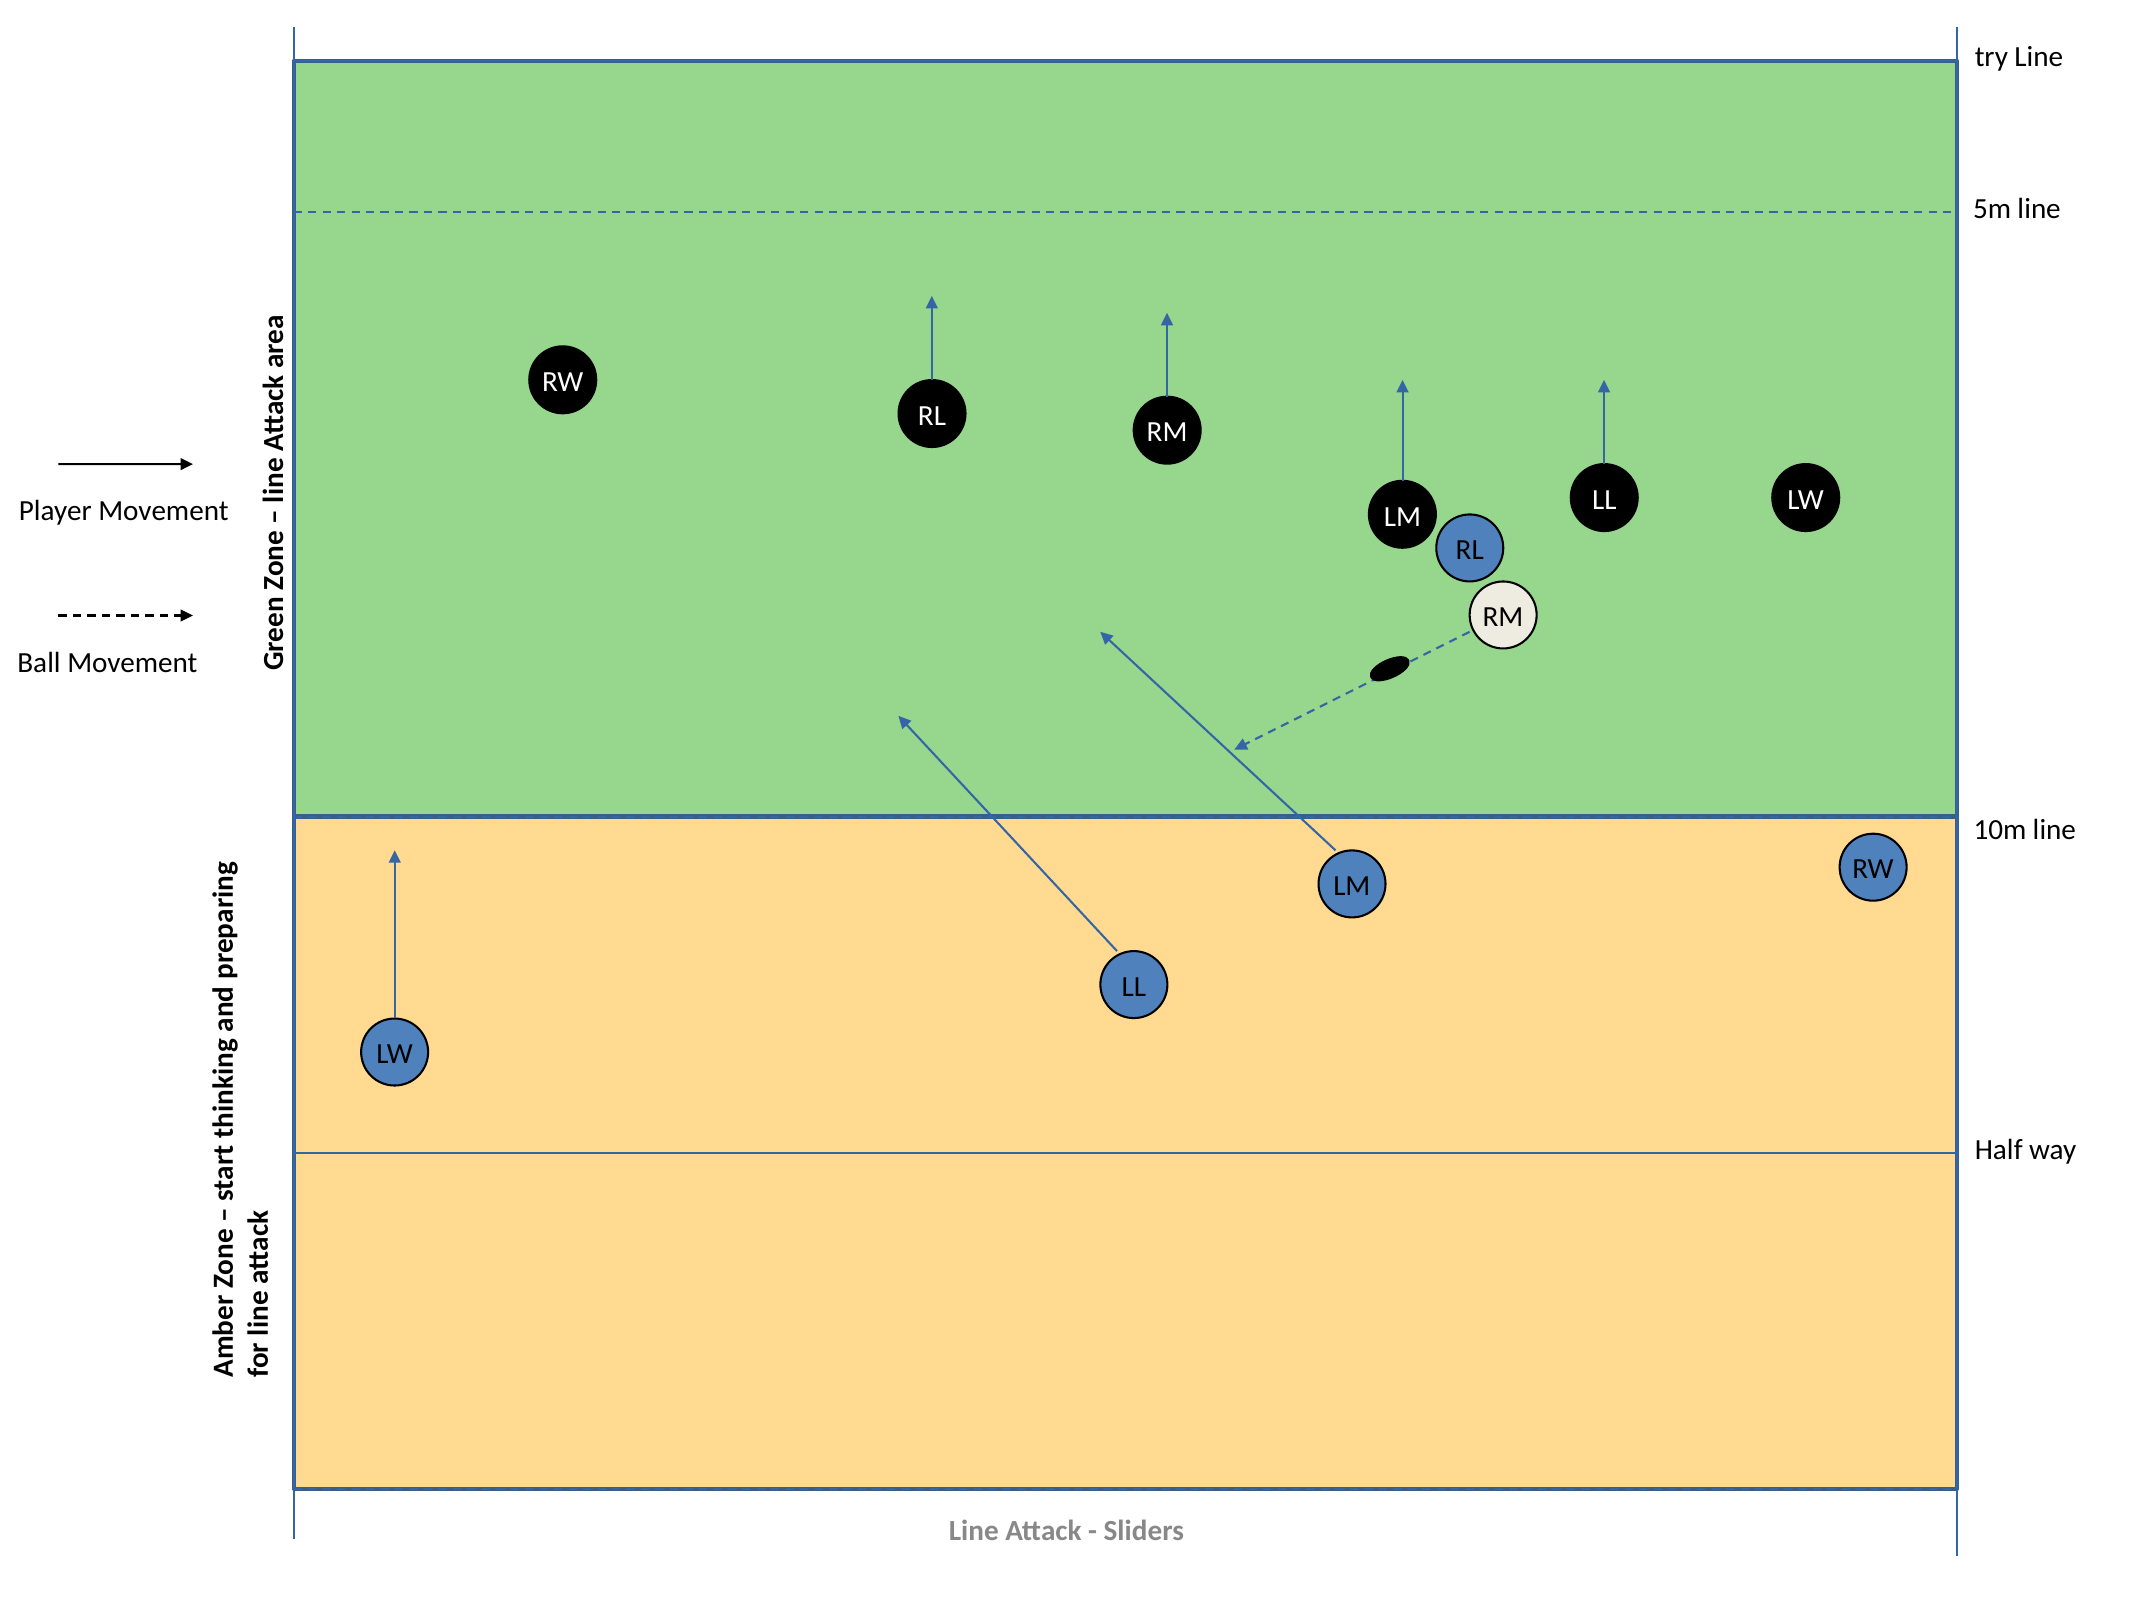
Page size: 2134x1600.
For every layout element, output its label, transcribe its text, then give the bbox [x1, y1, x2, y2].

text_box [360, 1018, 429, 1086]
text_box Green Zone – line Attack area [243, 178, 300, 682]
text_box Amber Zone – start thinking and preparing for line attack [192, 833, 285, 1389]
text_box [294, 816, 1957, 1152]
text_box [1160, 312, 1174, 389]
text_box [1771, 463, 1840, 532]
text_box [1570, 463, 1638, 532]
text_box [1469, 581, 1537, 649]
text_box [1396, 379, 1409, 473]
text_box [1350, 647, 1429, 691]
slide_number [1528, 1461, 2028, 1517]
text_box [1318, 850, 1386, 918]
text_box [1368, 480, 1437, 549]
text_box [1133, 396, 1201, 464]
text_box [1100, 950, 1168, 1019]
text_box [1839, 833, 1907, 901]
text_box [1100, 631, 1328, 843]
text_box [1597, 379, 1611, 456]
text_box [898, 715, 1110, 943]
text_box [925, 295, 939, 372]
text_box try Line [1964, 26, 2075, 84]
text_box [294, 61, 1957, 816]
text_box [898, 379, 966, 448]
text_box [0, 463, 249, 688]
text_box Line Attack - Sliders [728, 1500, 1405, 1557]
text_box 5m line [1962, 178, 2072, 235]
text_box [528, 346, 597, 414]
text_box [388, 850, 401, 1011]
text_box 10m line [1962, 799, 2087, 857]
text_box Half way [1964, 1119, 2088, 1176]
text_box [1436, 514, 1504, 582]
text_box [1234, 738, 1251, 750]
text_box [294, 1153, 1957, 1489]
